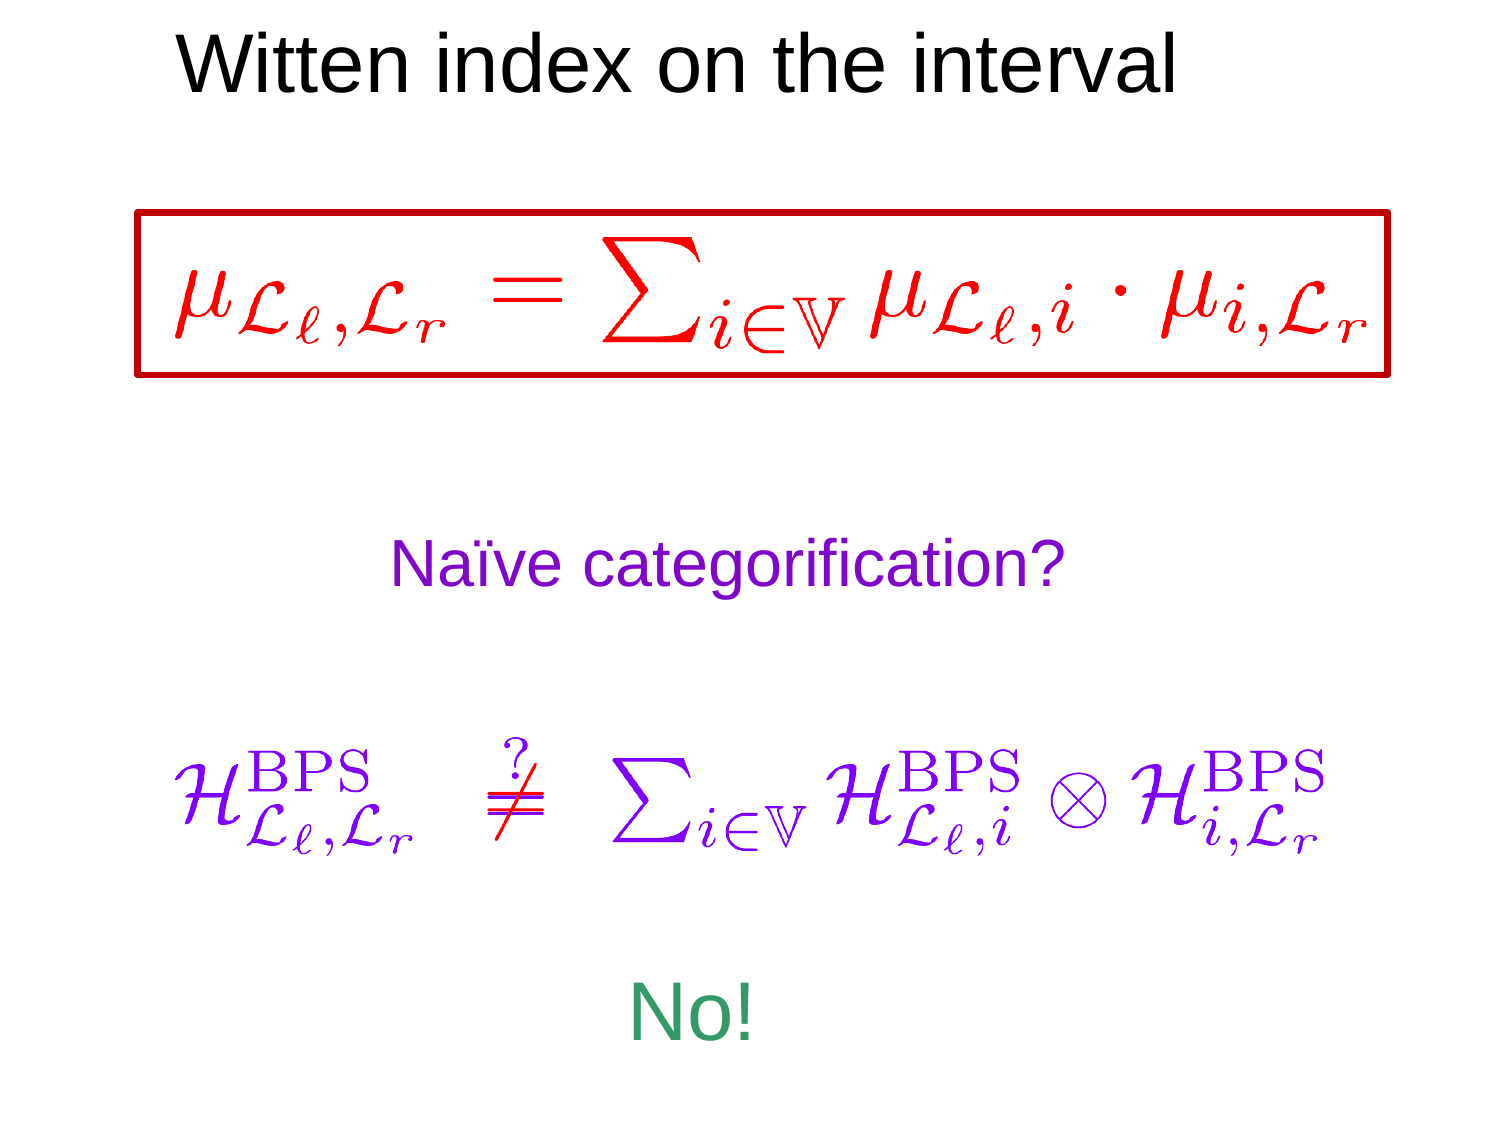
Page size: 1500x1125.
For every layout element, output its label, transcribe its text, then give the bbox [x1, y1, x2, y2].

picture [612, 749, 1324, 856]
title Witten index on the interval [26, 0, 1377, 162]
text_box No! [612, 950, 835, 1065]
picture [487, 737, 544, 841]
text_box [135, 210, 1390, 377]
picture [174, 749, 413, 856]
picture [174, 237, 1367, 354]
text_box Naïve categorification? [375, 512, 1163, 608]
